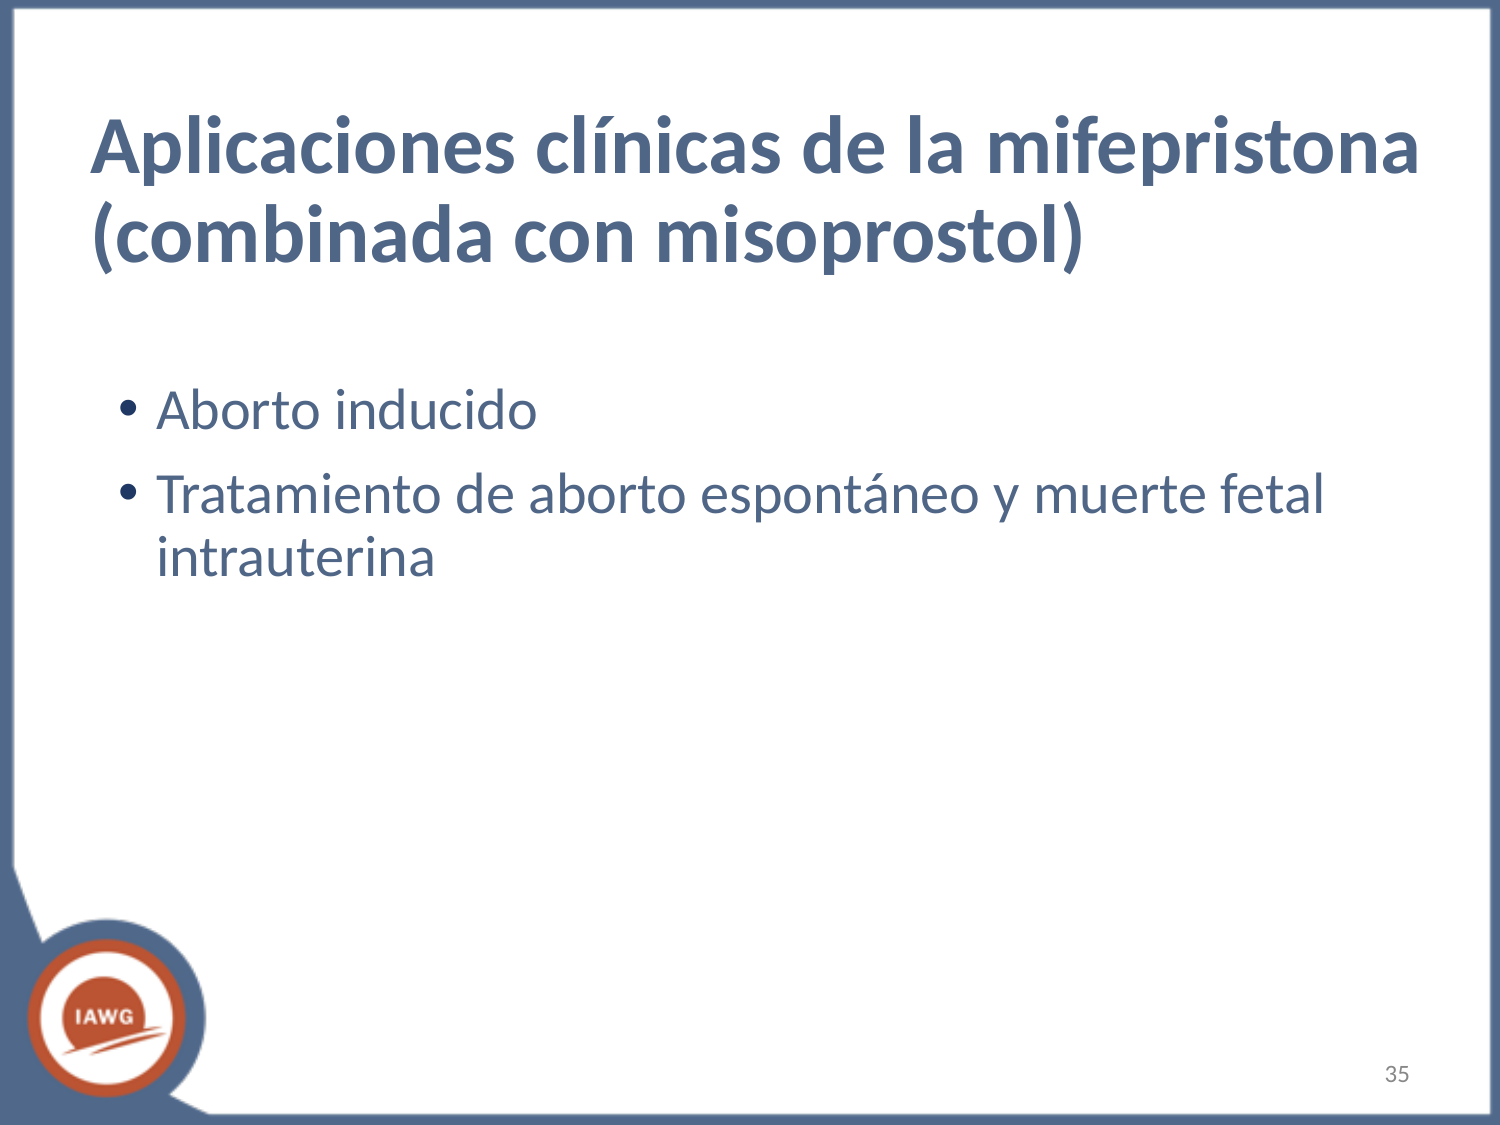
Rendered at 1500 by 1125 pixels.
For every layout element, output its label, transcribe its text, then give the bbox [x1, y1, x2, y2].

picture [0, 0, 1500, 1125]
title Aplicaciones clínicas de la mifepristona (combinada con misoprostol) [75, 97, 1454, 285]
slide_number ‹#› [1074, 1042, 1425, 1103]
list Aborto inducido Tratamiento de aborto espontáneo y muerte fetal intrauterina [103, 371, 1454, 1047]
